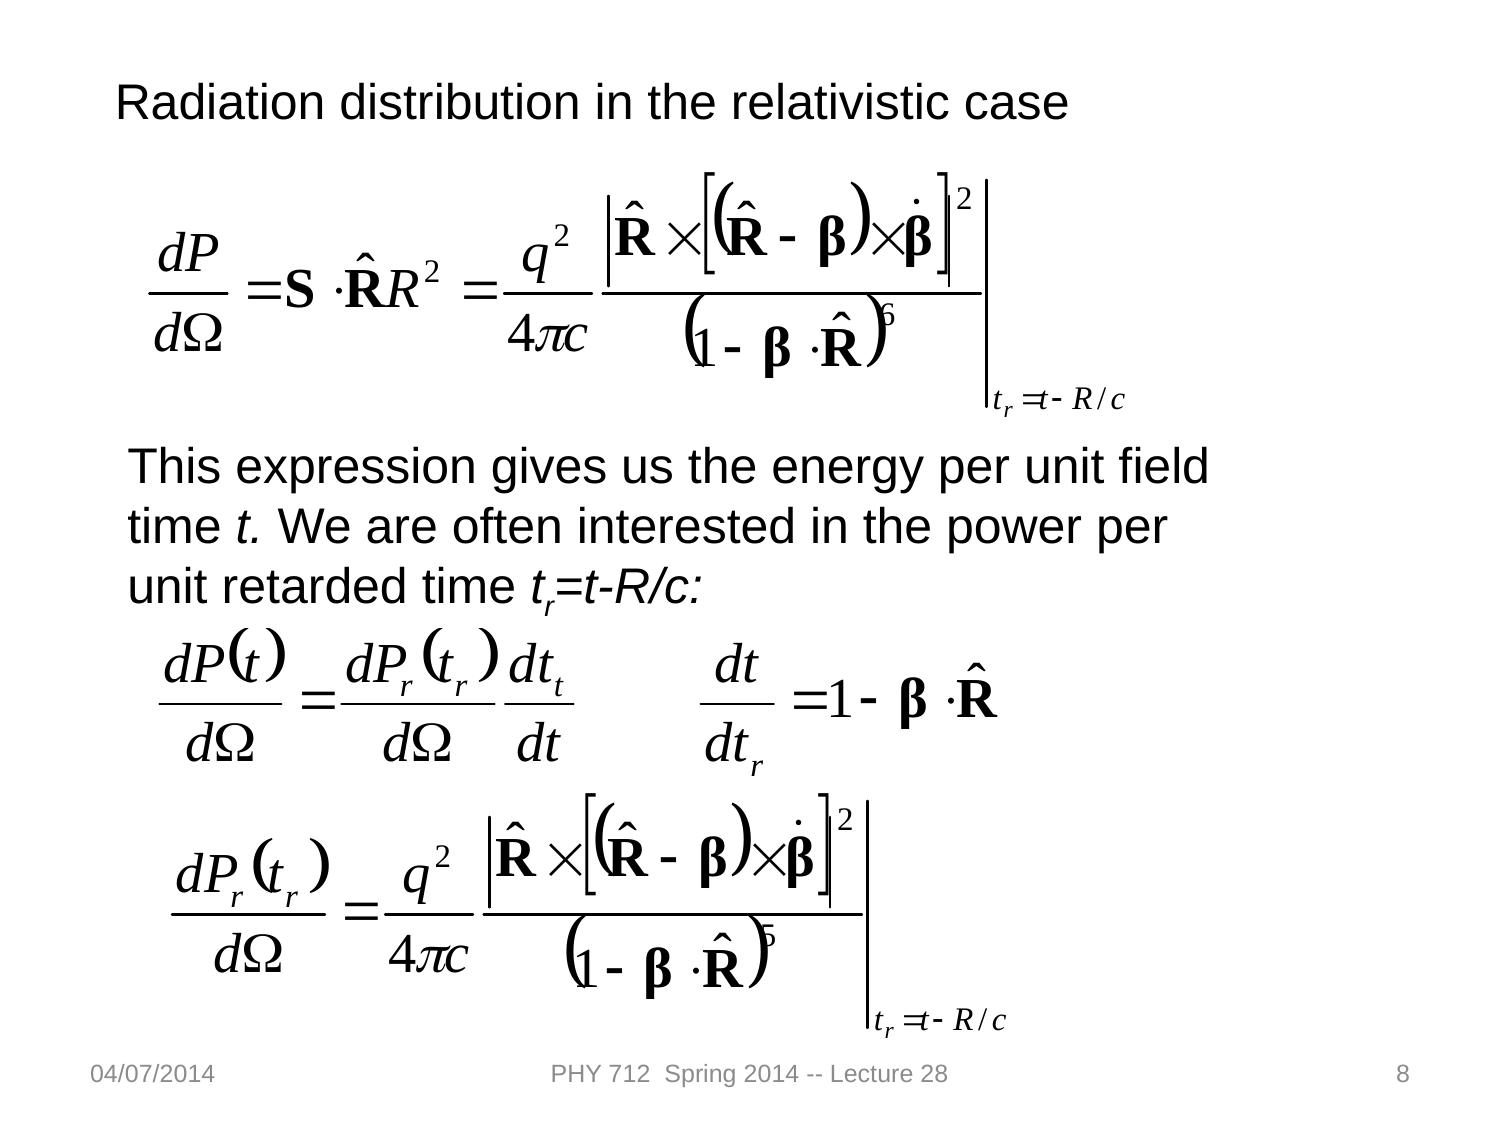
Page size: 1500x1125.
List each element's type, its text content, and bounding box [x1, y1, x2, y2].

slide_number 8 [1074, 1042, 1425, 1103]
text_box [149, 628, 1007, 789]
text_box Radiation distribution in the relativistic case [99, 62, 1400, 138]
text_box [139, 166, 1138, 430]
footer PHY 712 Spring 2014 -- Lecture 28 [512, 1059, 988, 1103]
text_box This expression gives us the energy per unit field time t. We are often interested in the power per unit retarded time tr=t-R/c: [112, 426, 1250, 630]
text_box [162, 787, 1020, 1051]
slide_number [75, 1042, 425, 1103]
